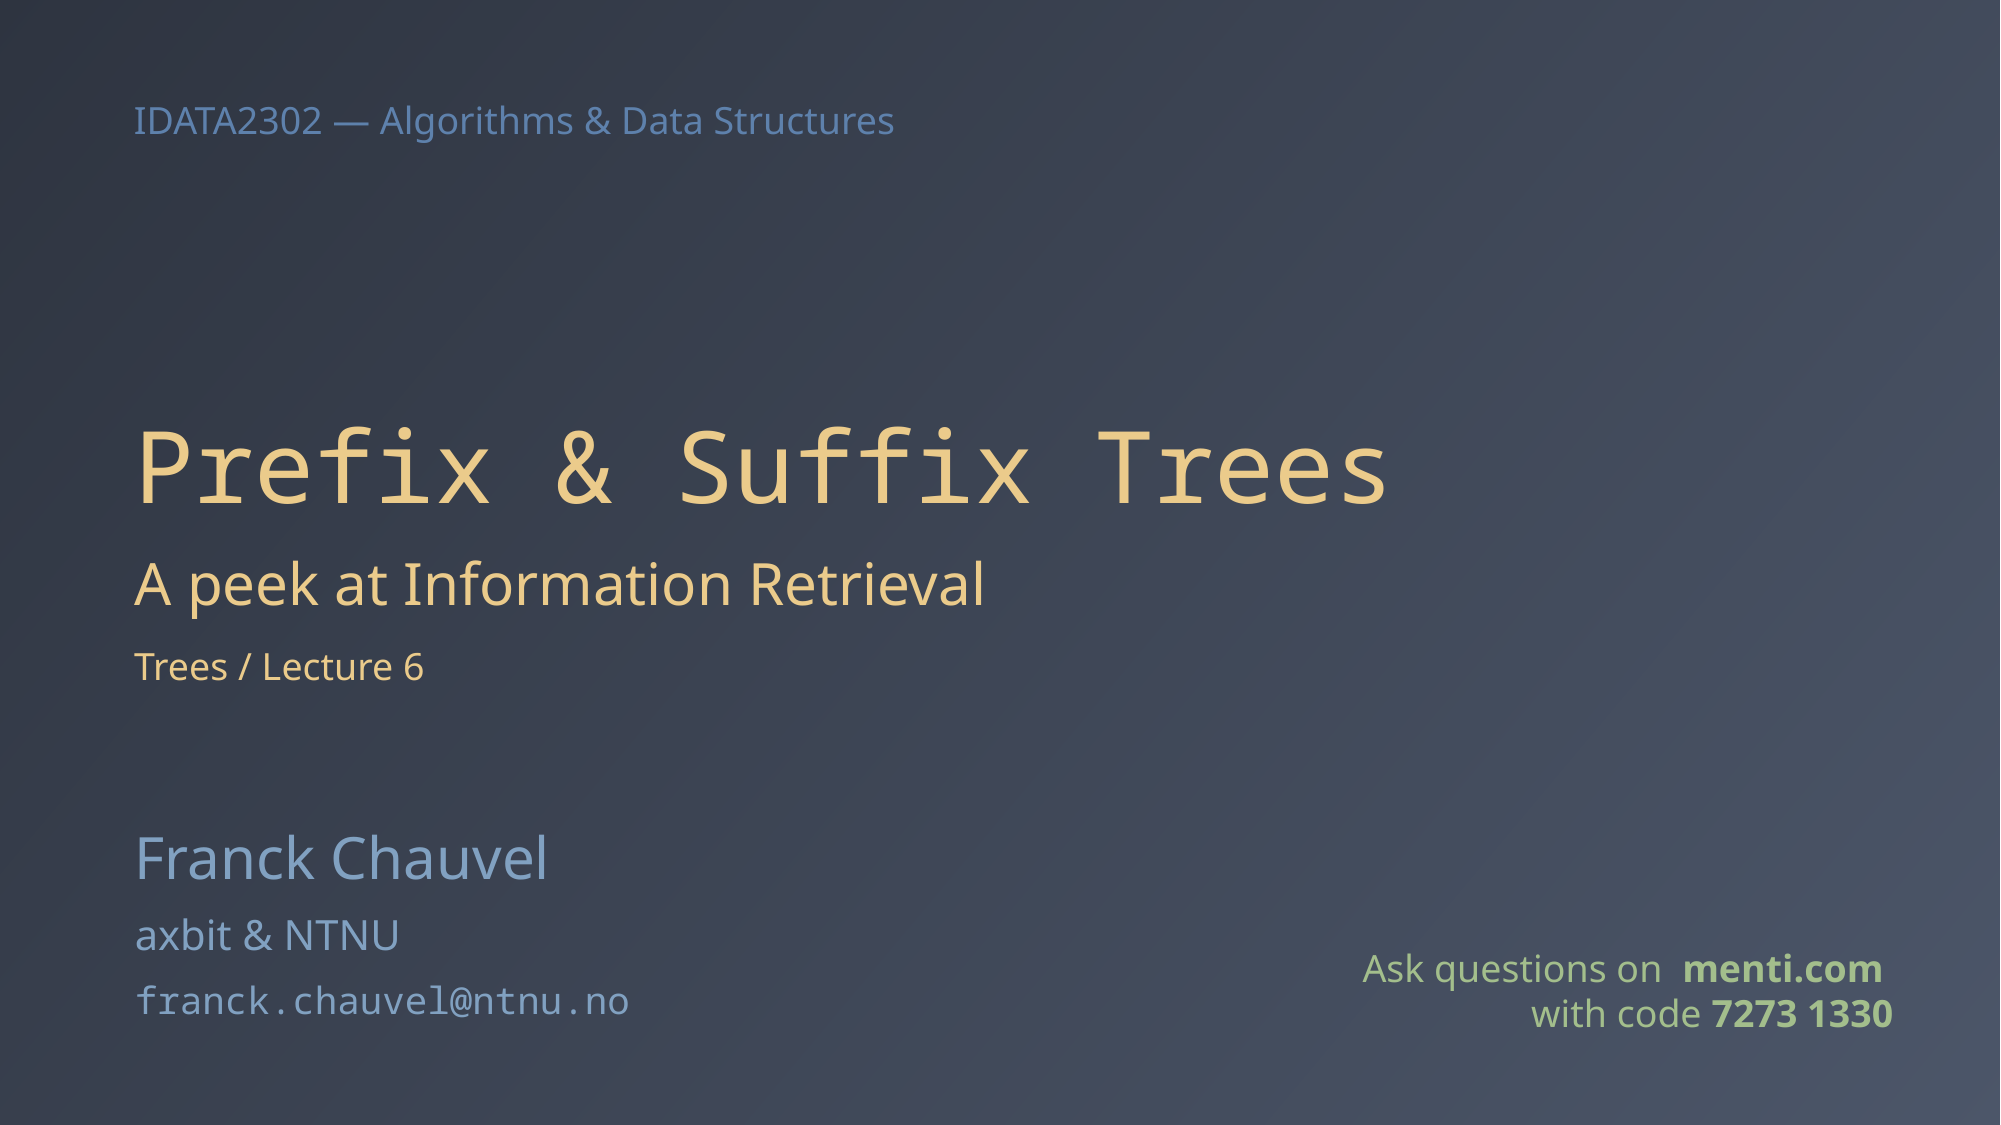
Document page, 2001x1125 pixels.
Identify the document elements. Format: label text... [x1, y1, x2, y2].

list axbit & NTNU [119, 899, 1878, 975]
subtitle A peek at Information Retrieval [119, 536, 1877, 636]
list Franck Chauvel [119, 822, 1877, 899]
list Trees / Lecture 6 [119, 640, 1876, 716]
list franck.chauvel@ntnu.no [119, 975, 1309, 1031]
text_box Ask questions on menti.com with code 7273 1330 [1309, 937, 1909, 1042]
title Prefix & Suffix Trees [119, 251, 1877, 533]
